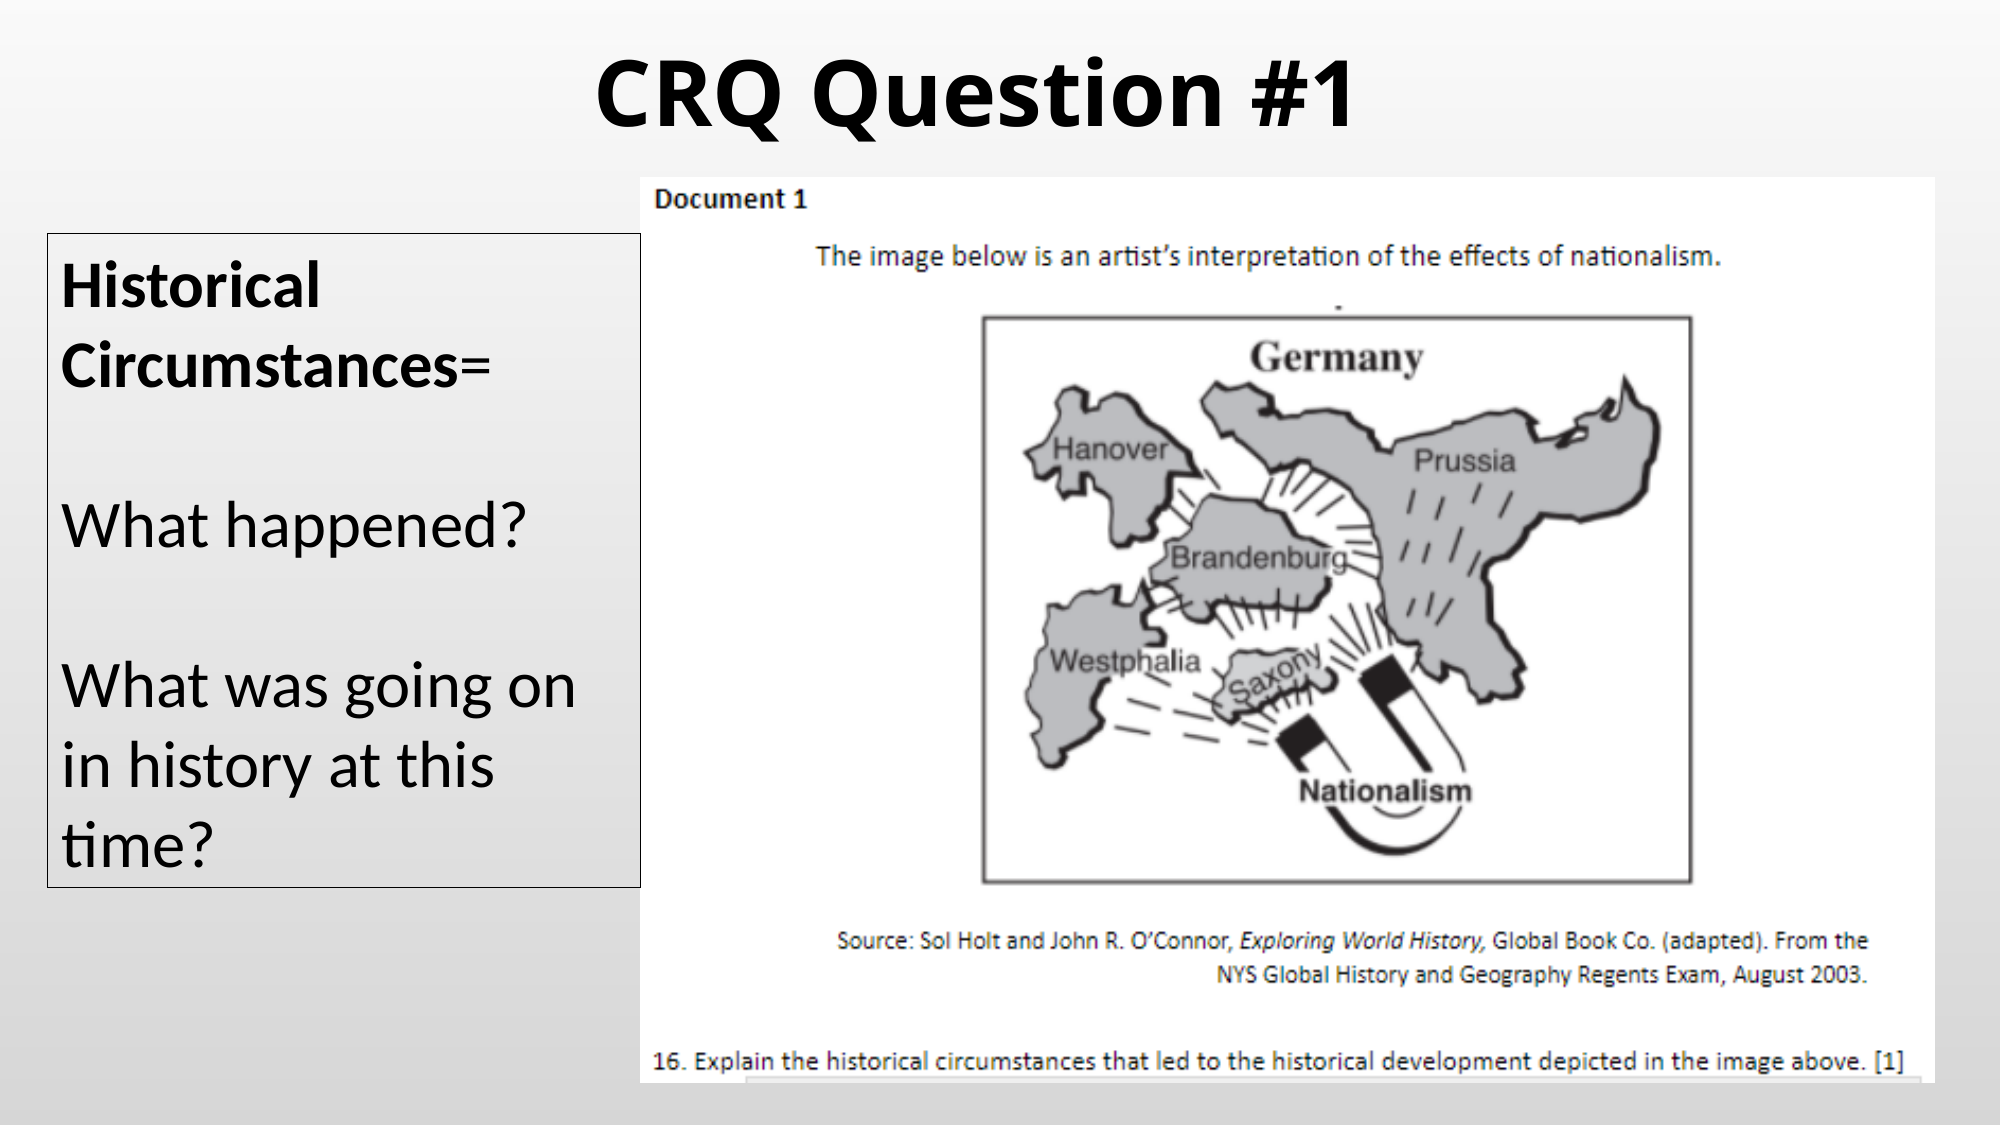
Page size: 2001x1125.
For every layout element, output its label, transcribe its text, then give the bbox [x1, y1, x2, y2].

title CRQ Question #1 [115, 0, 1841, 206]
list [640, 177, 1935, 1083]
text_box Historical Circumstances= What happened? What was going on in history at this time? [47, 233, 640, 888]
